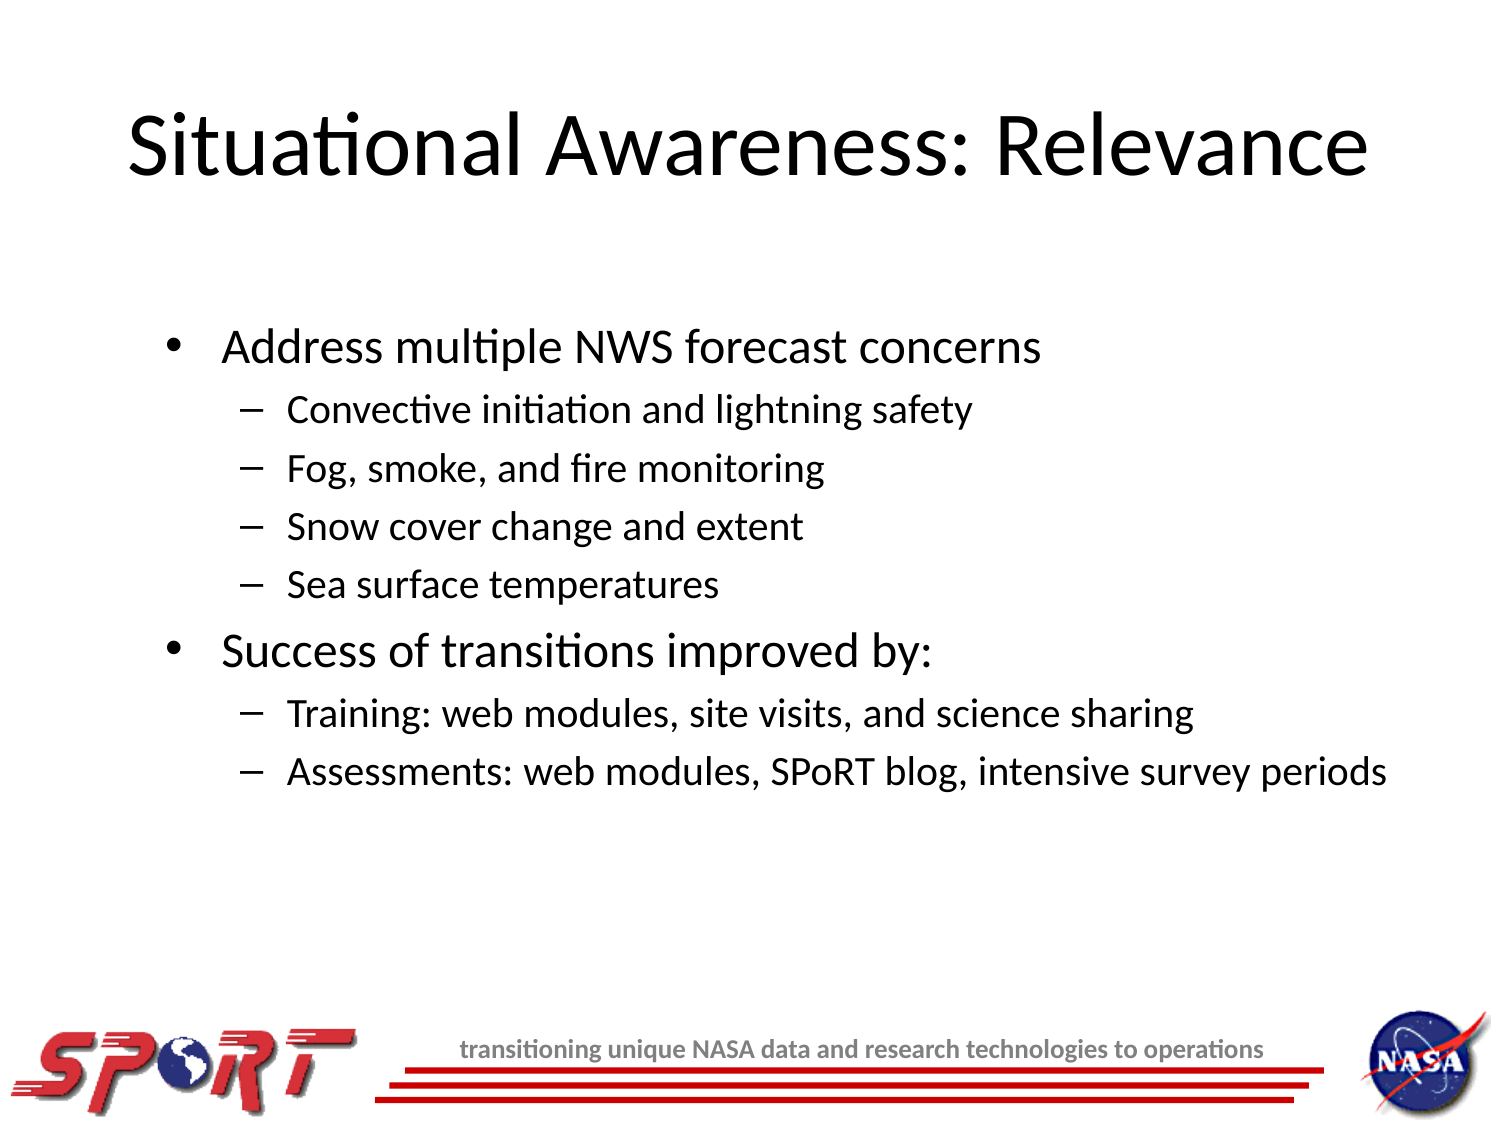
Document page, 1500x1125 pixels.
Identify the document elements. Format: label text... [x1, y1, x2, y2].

list Address multiple NWS forecast concerns Convective initiation and lightning safety Fog, smoke, and fire monitoring Snow cover change and extent Sea surface temperatures Success of transitions improved by: Training: web modules, site visits, and science sharing Assessments: web modules, SPoRT blog, intensive survey periods [149, 305, 1500, 901]
title Situational Awareness: Relevance [37, 44, 1463, 233]
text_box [0, 1007, 1491, 1125]
